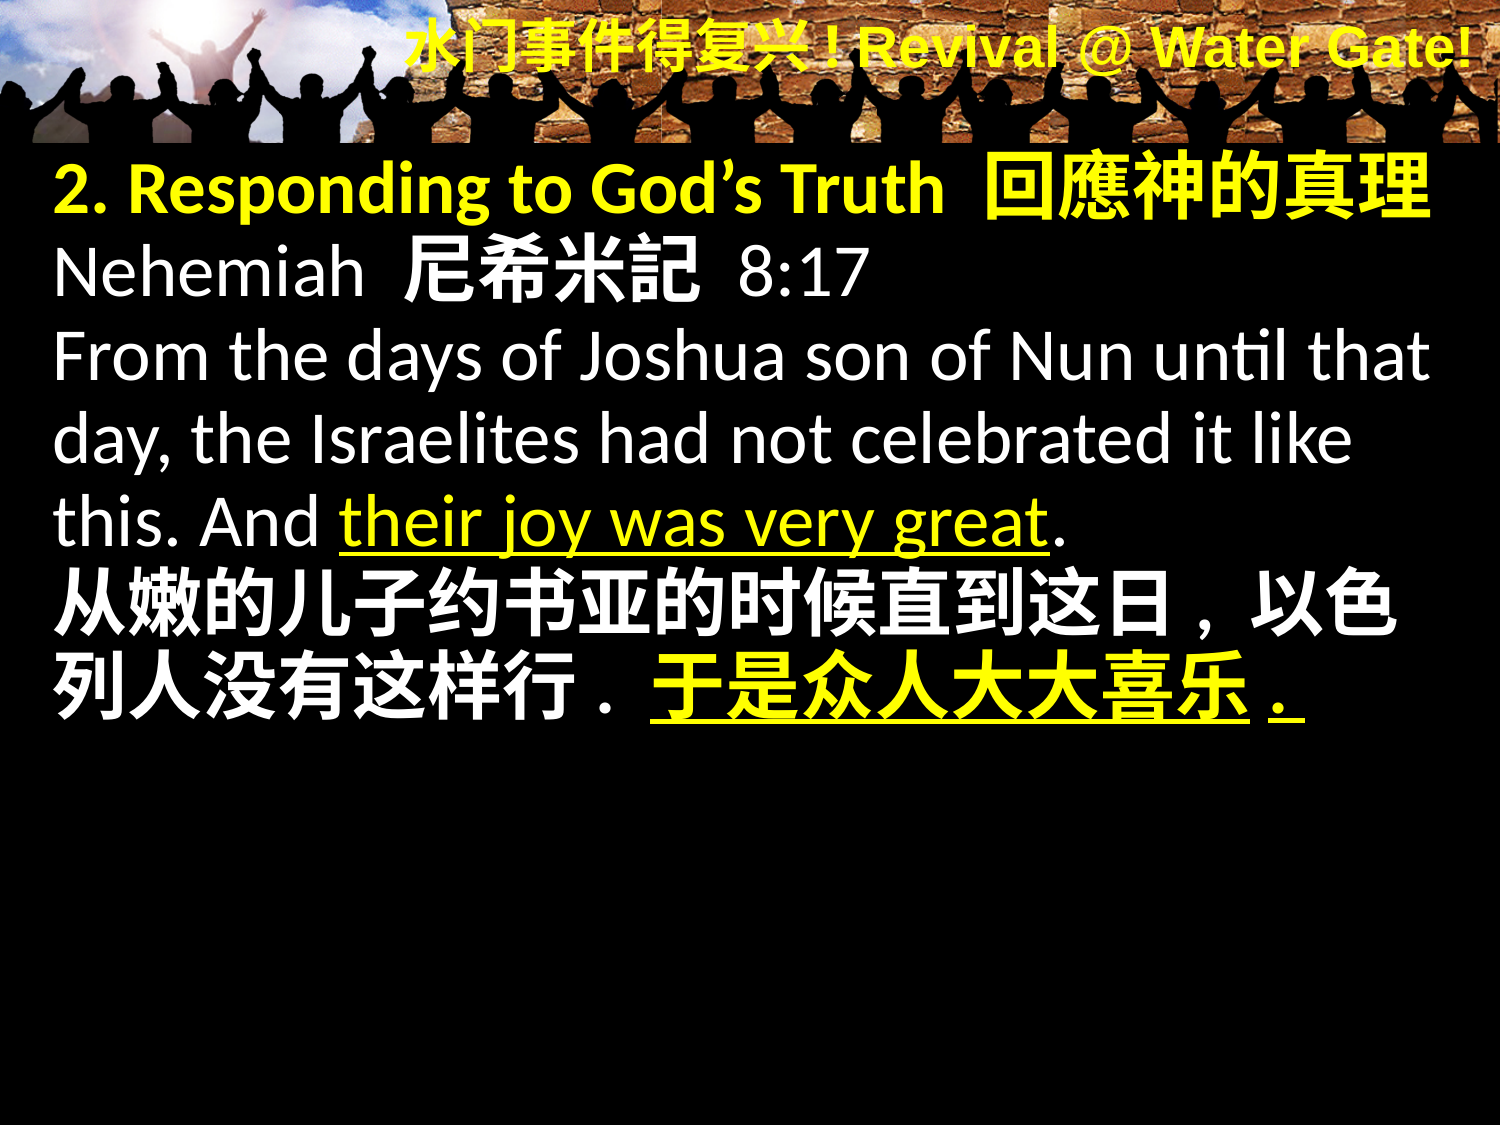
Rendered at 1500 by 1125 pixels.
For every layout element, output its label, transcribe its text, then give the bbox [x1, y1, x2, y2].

picture [0, 0, 1500, 143]
subtitle 2. Responding to God’s Truth 回應神的真理 Nehemiah 尼希米記 8:17 From the days of Joshua son of Nun until that day, the Israelites had not celebrated it like this. And their joy was very great. 从嫩的儿子约书亚的时候直到这日, 以色列人没有这样行. 于是众人大大喜乐. [37, 137, 1463, 1075]
